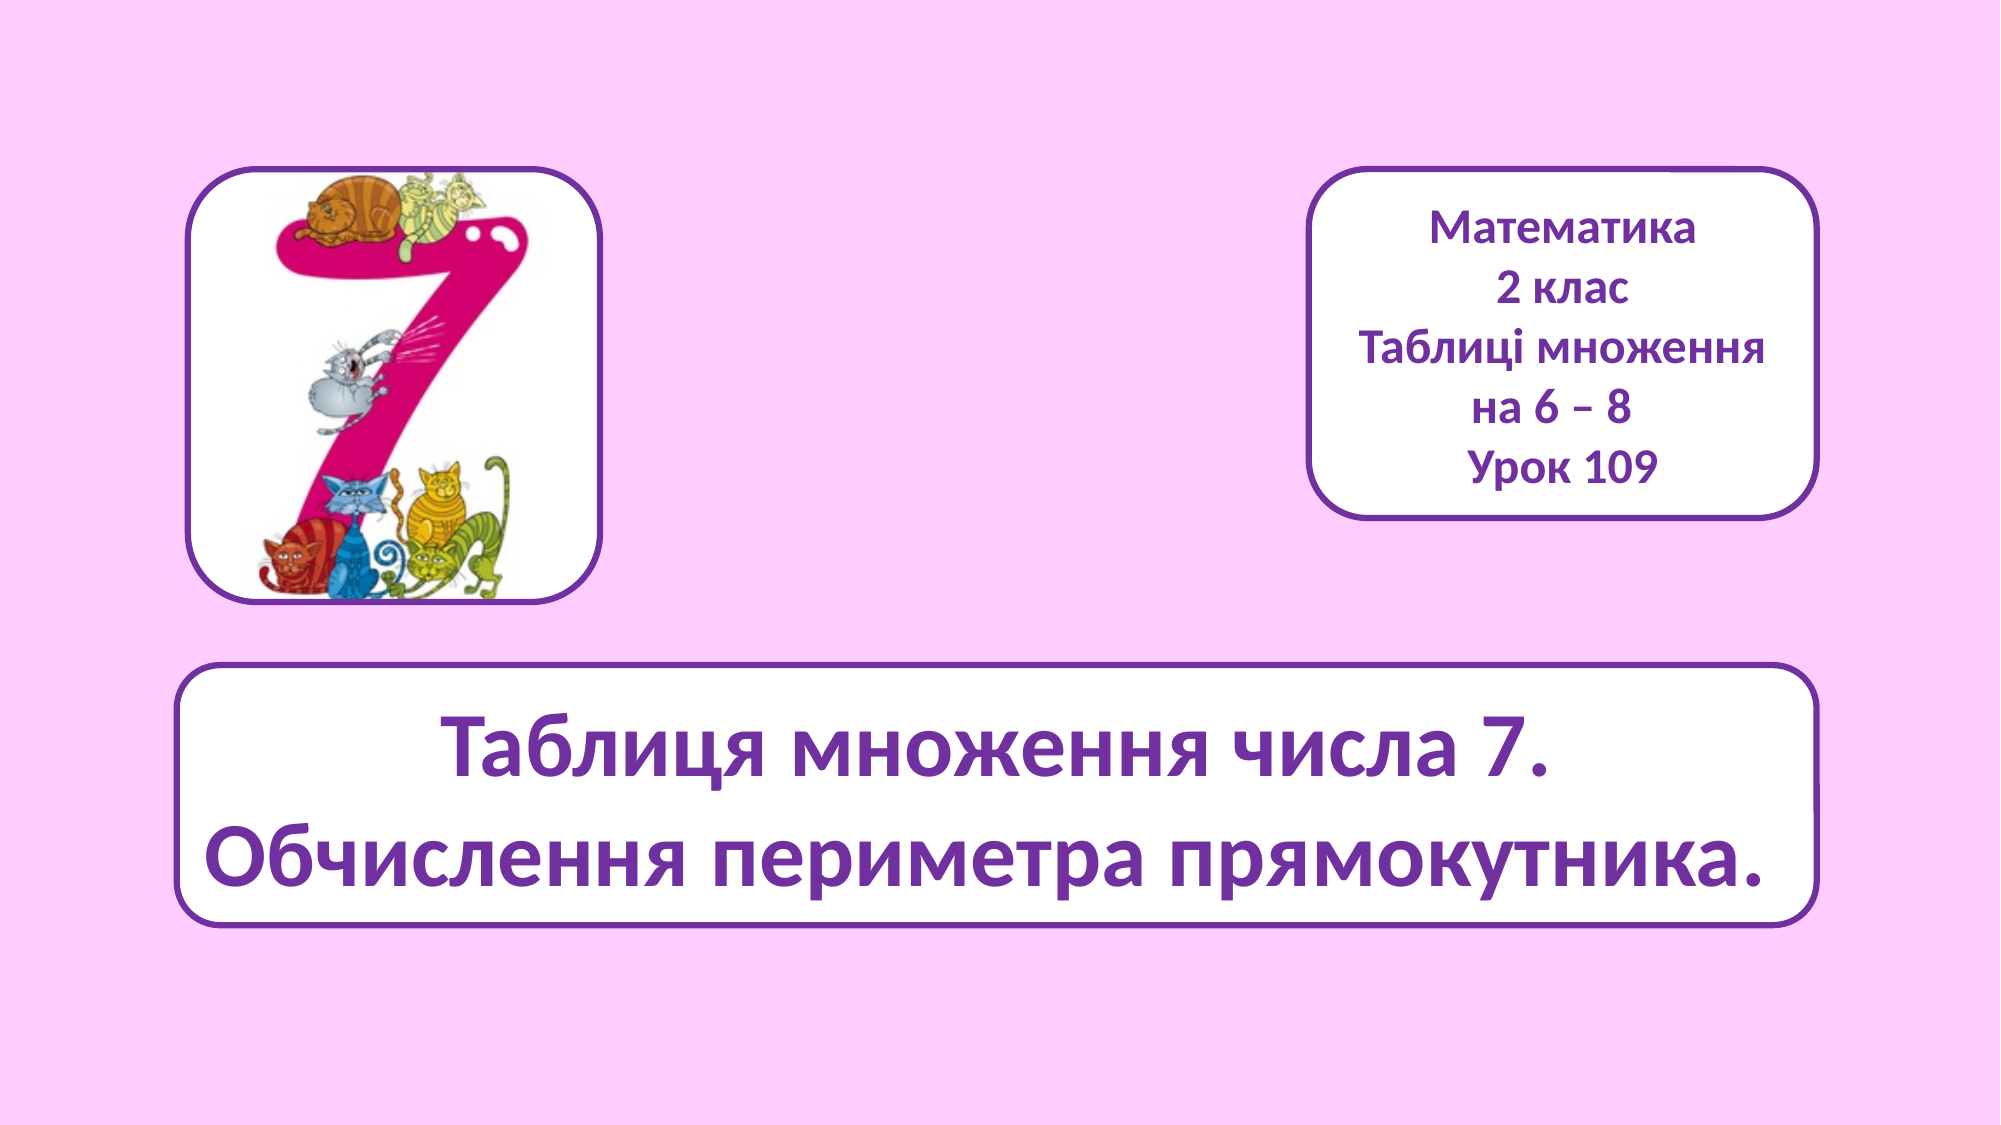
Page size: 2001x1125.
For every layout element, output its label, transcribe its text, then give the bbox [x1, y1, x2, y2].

picture [187, 169, 600, 603]
text_box Математика 2 клас Таблиці множення на 6 – 8 Урок 109 [1307, 168, 1818, 520]
text_box Таблиця множення числа 7. Обчислення периметра прямокутника. [175, 664, 1818, 927]
